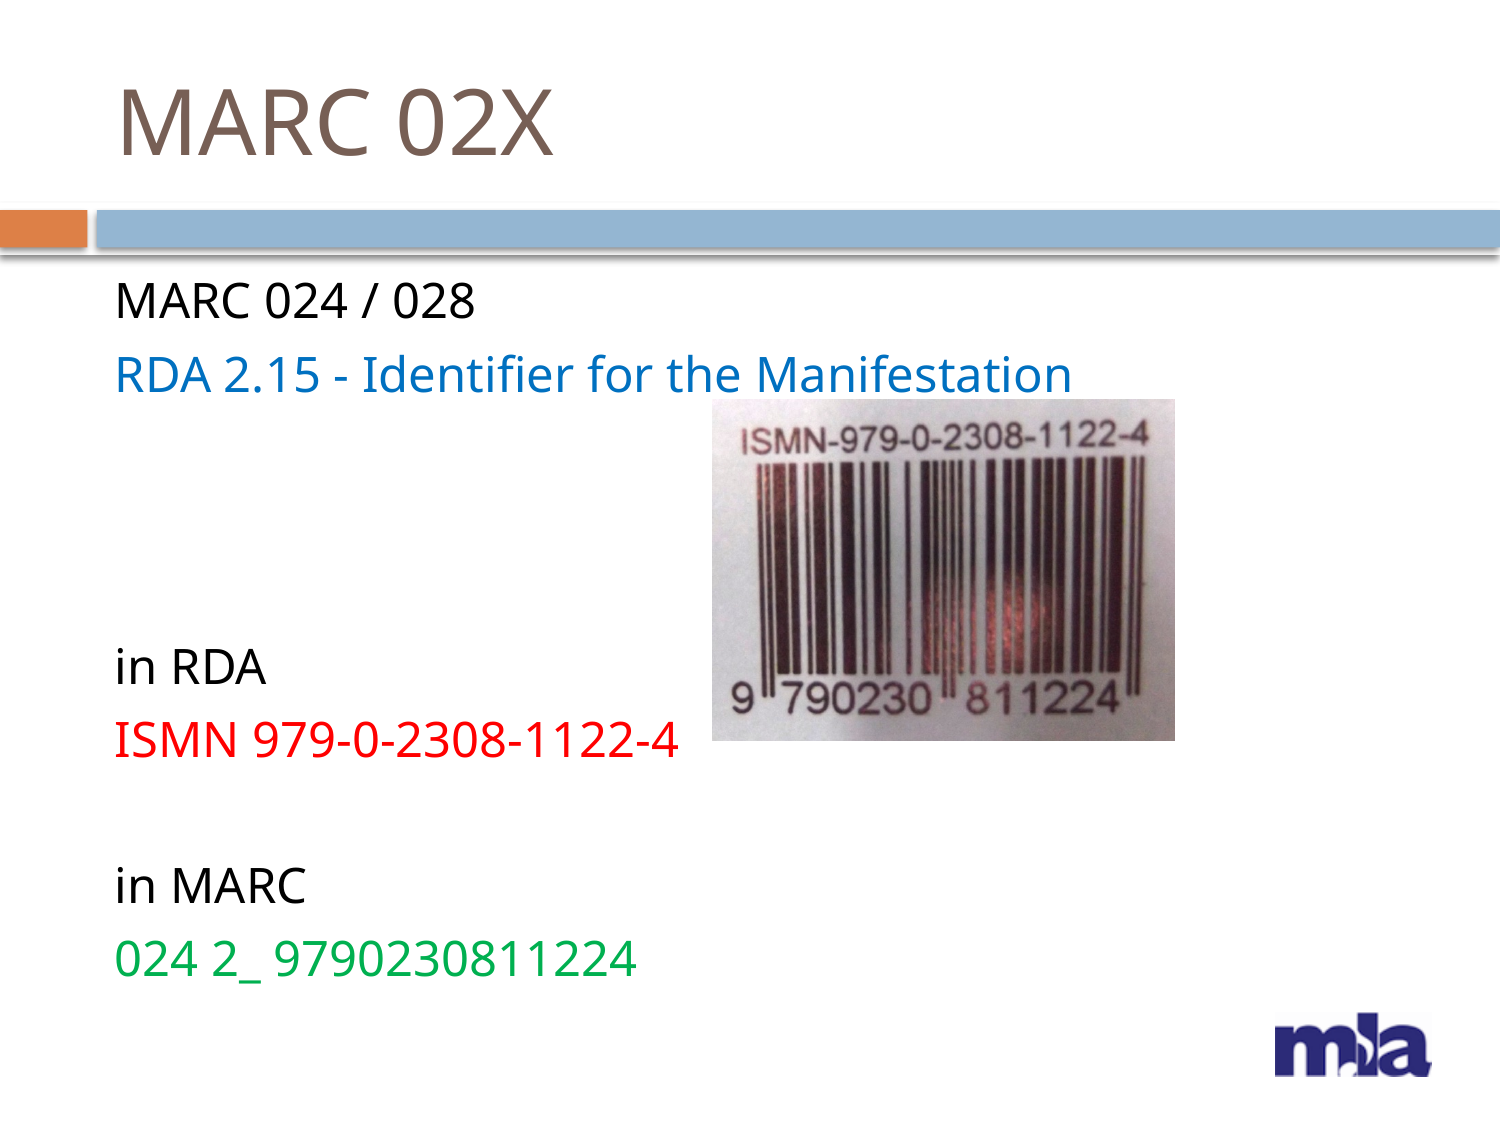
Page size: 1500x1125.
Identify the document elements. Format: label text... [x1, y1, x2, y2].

list MARC 024 / 028 RDA 2.15 - Identifier for the Manifestation in RDA ISMN 979-0-2308-1122-4 in MARC 024 2_ 9790230811224 [99, 262, 1438, 1000]
picture [712, 399, 1176, 742]
picture [1275, 1012, 1432, 1077]
title MARC 02X [100, 37, 1438, 200]
